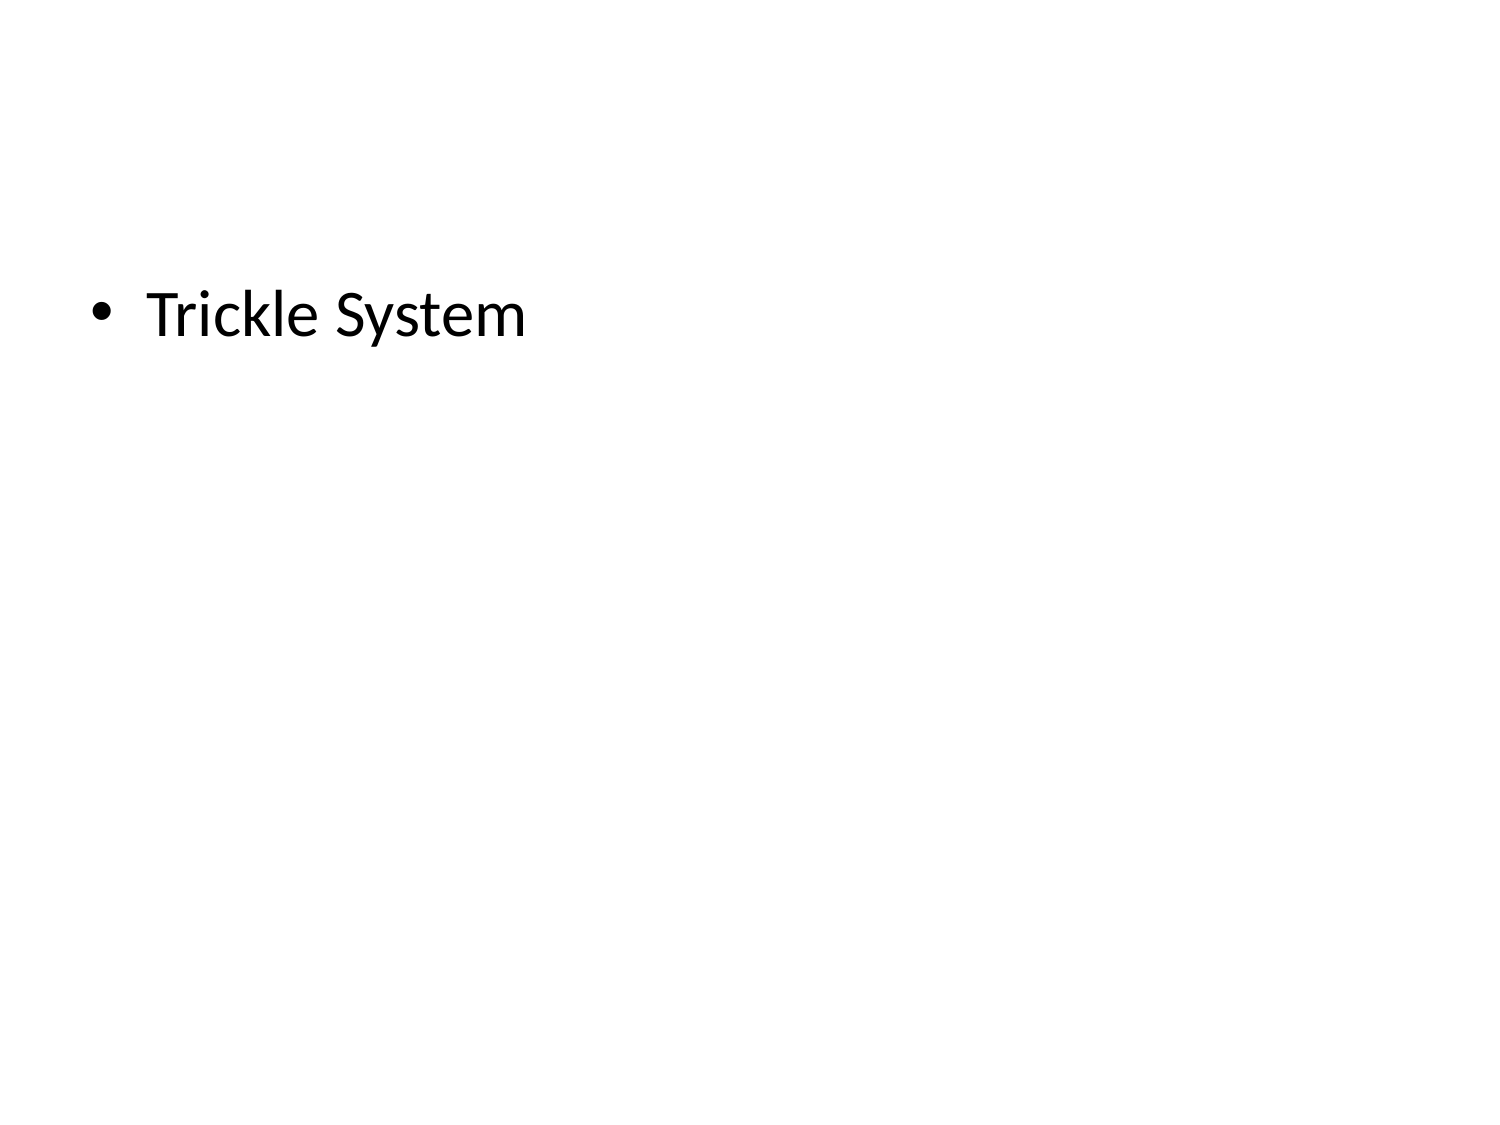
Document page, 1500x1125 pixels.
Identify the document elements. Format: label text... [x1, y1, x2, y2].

list Trickle System [75, 262, 1425, 1005]
